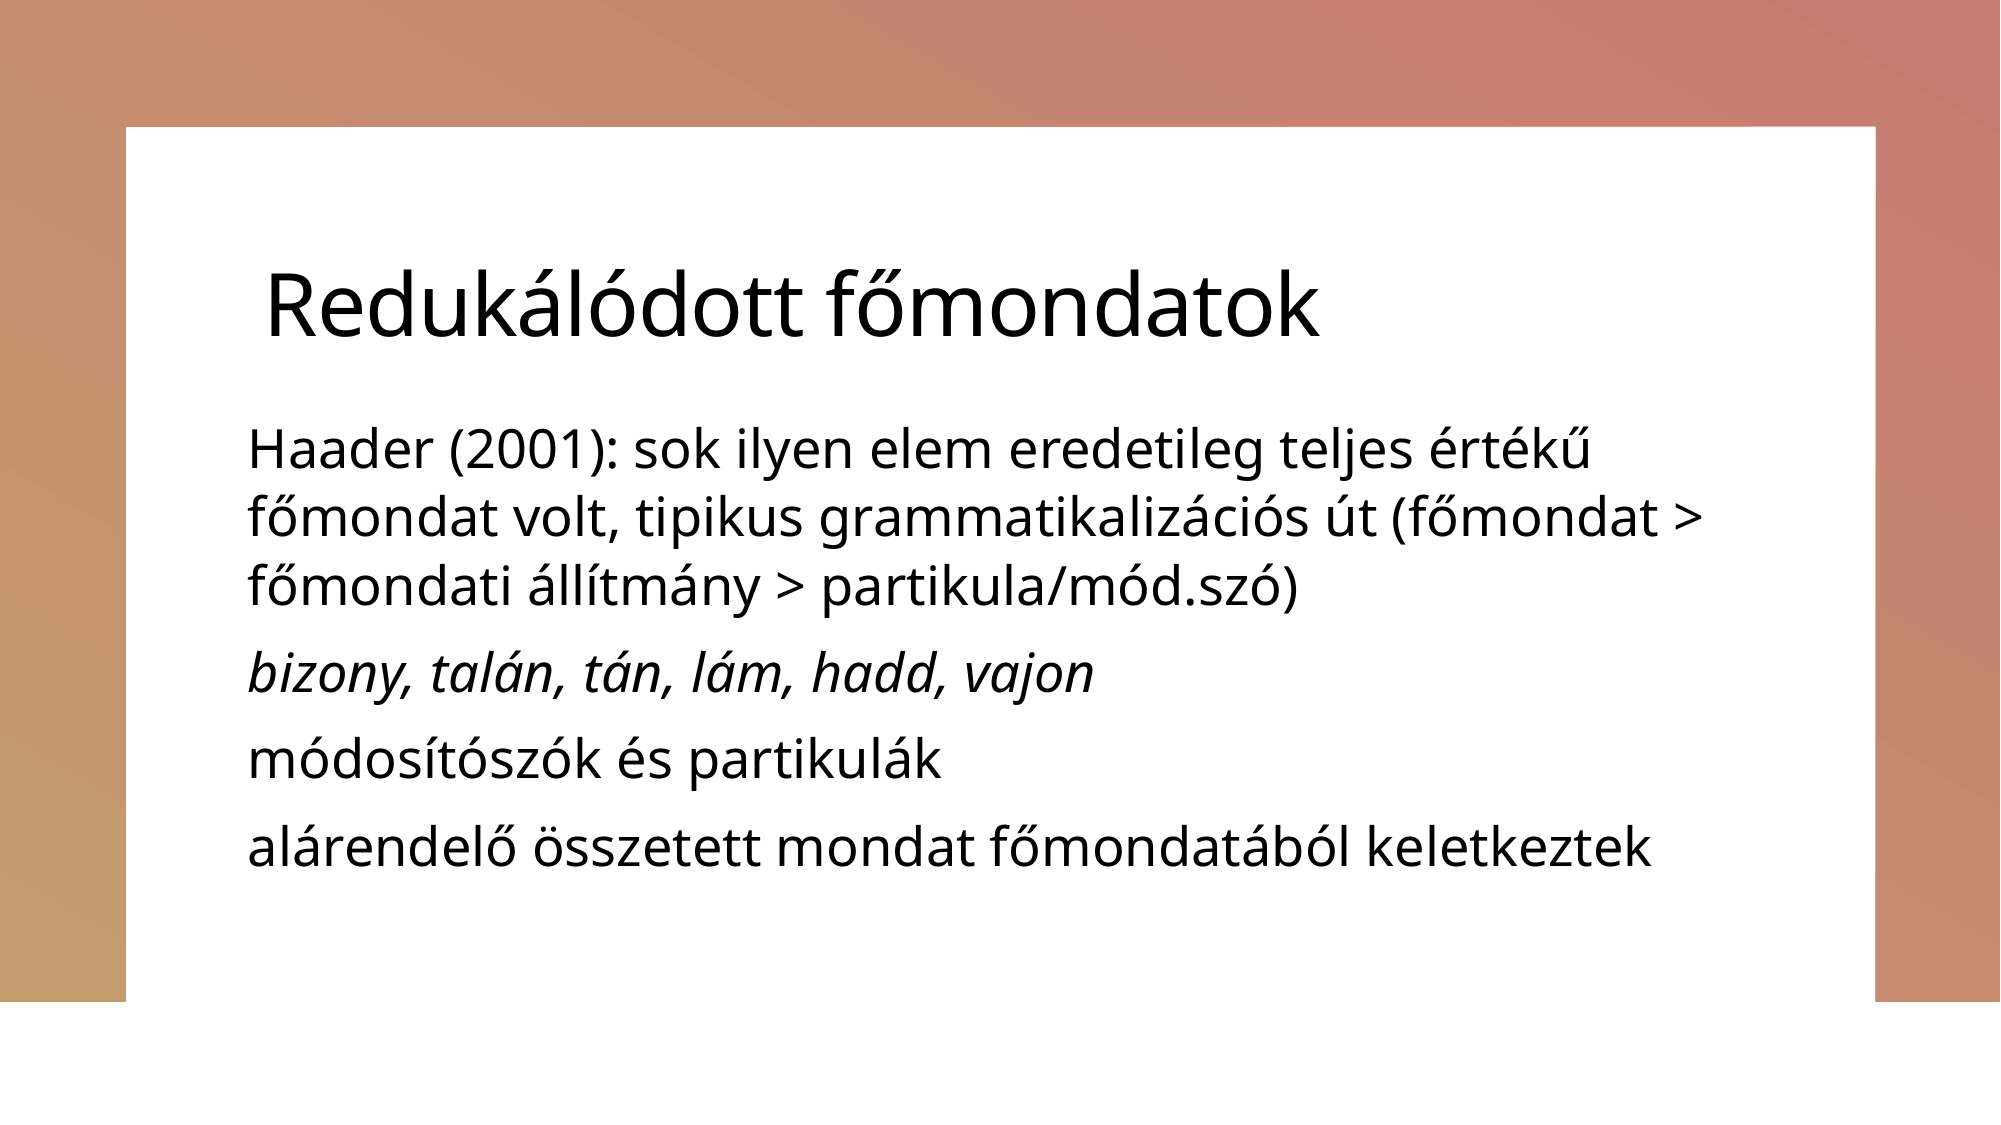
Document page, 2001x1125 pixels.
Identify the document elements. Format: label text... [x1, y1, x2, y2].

list Haader (2001): sok ilyen elem eredetileg teljes értékű főmondat volt, tipikus grammatikalizációs út (főmondat > főmondati állítmány > partikula/mód.szó) bizony, talán, tán, lám, hadd, vajon módosítószók és partikulák alárendelő összetett mondat főmondatából keletkeztek [232, 403, 1749, 1001]
title Redukálódott főmondatok [248, 248, 1749, 403]
